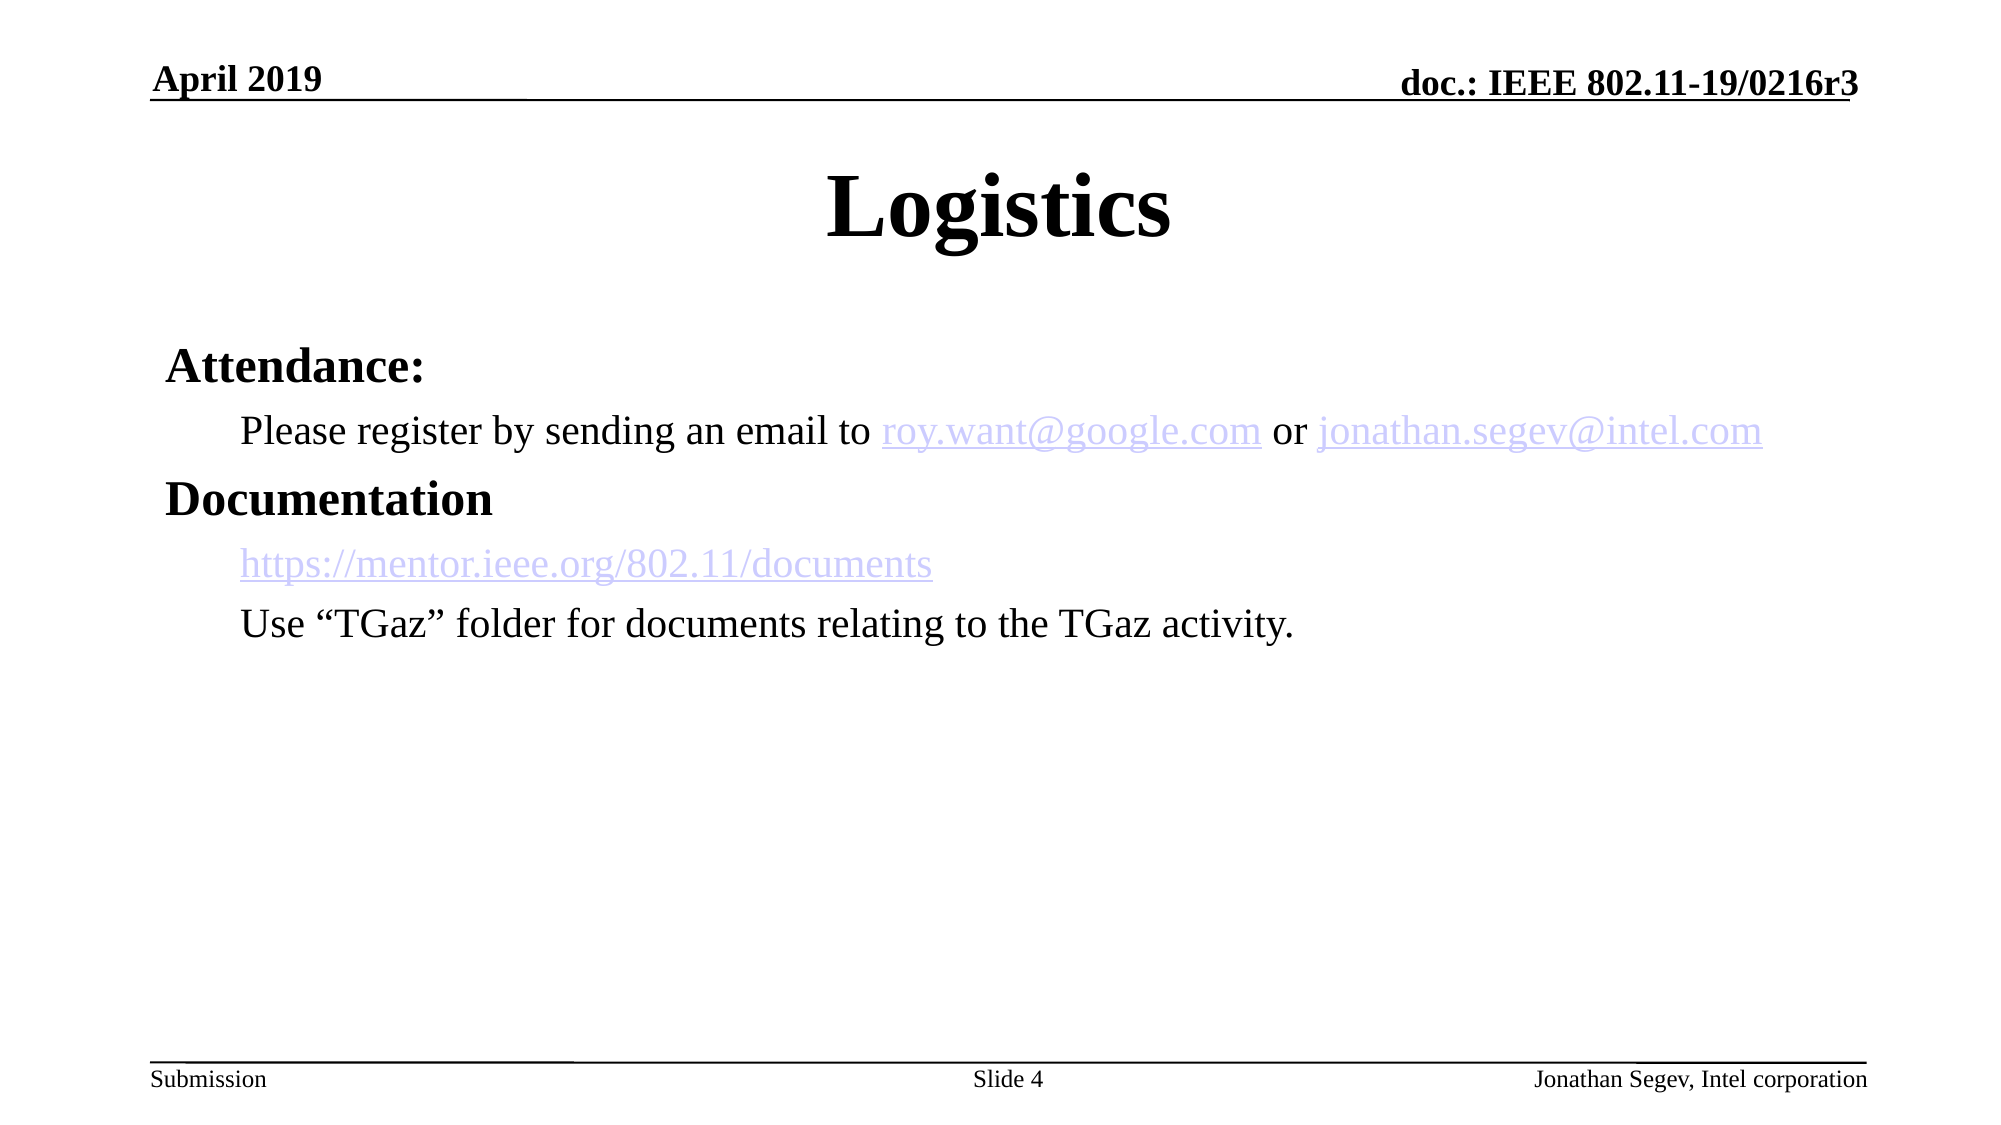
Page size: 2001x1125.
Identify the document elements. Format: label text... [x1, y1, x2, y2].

list Attendance: Please register by sending an email to roy.want@google.com or jonathan.segev@intel.com Documentation https://mentor.ieee.org/802.11/documents Use “TGaz” folder for documents relating to the TGaz activity. [149, 324, 1850, 1000]
footer Jonathan Segev, Intel corporation [1171, 1061, 1869, 1093]
slide_number Slide 4 [950, 1061, 1067, 1123]
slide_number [152, 54, 563, 100]
title Logistics [149, 112, 1850, 288]
